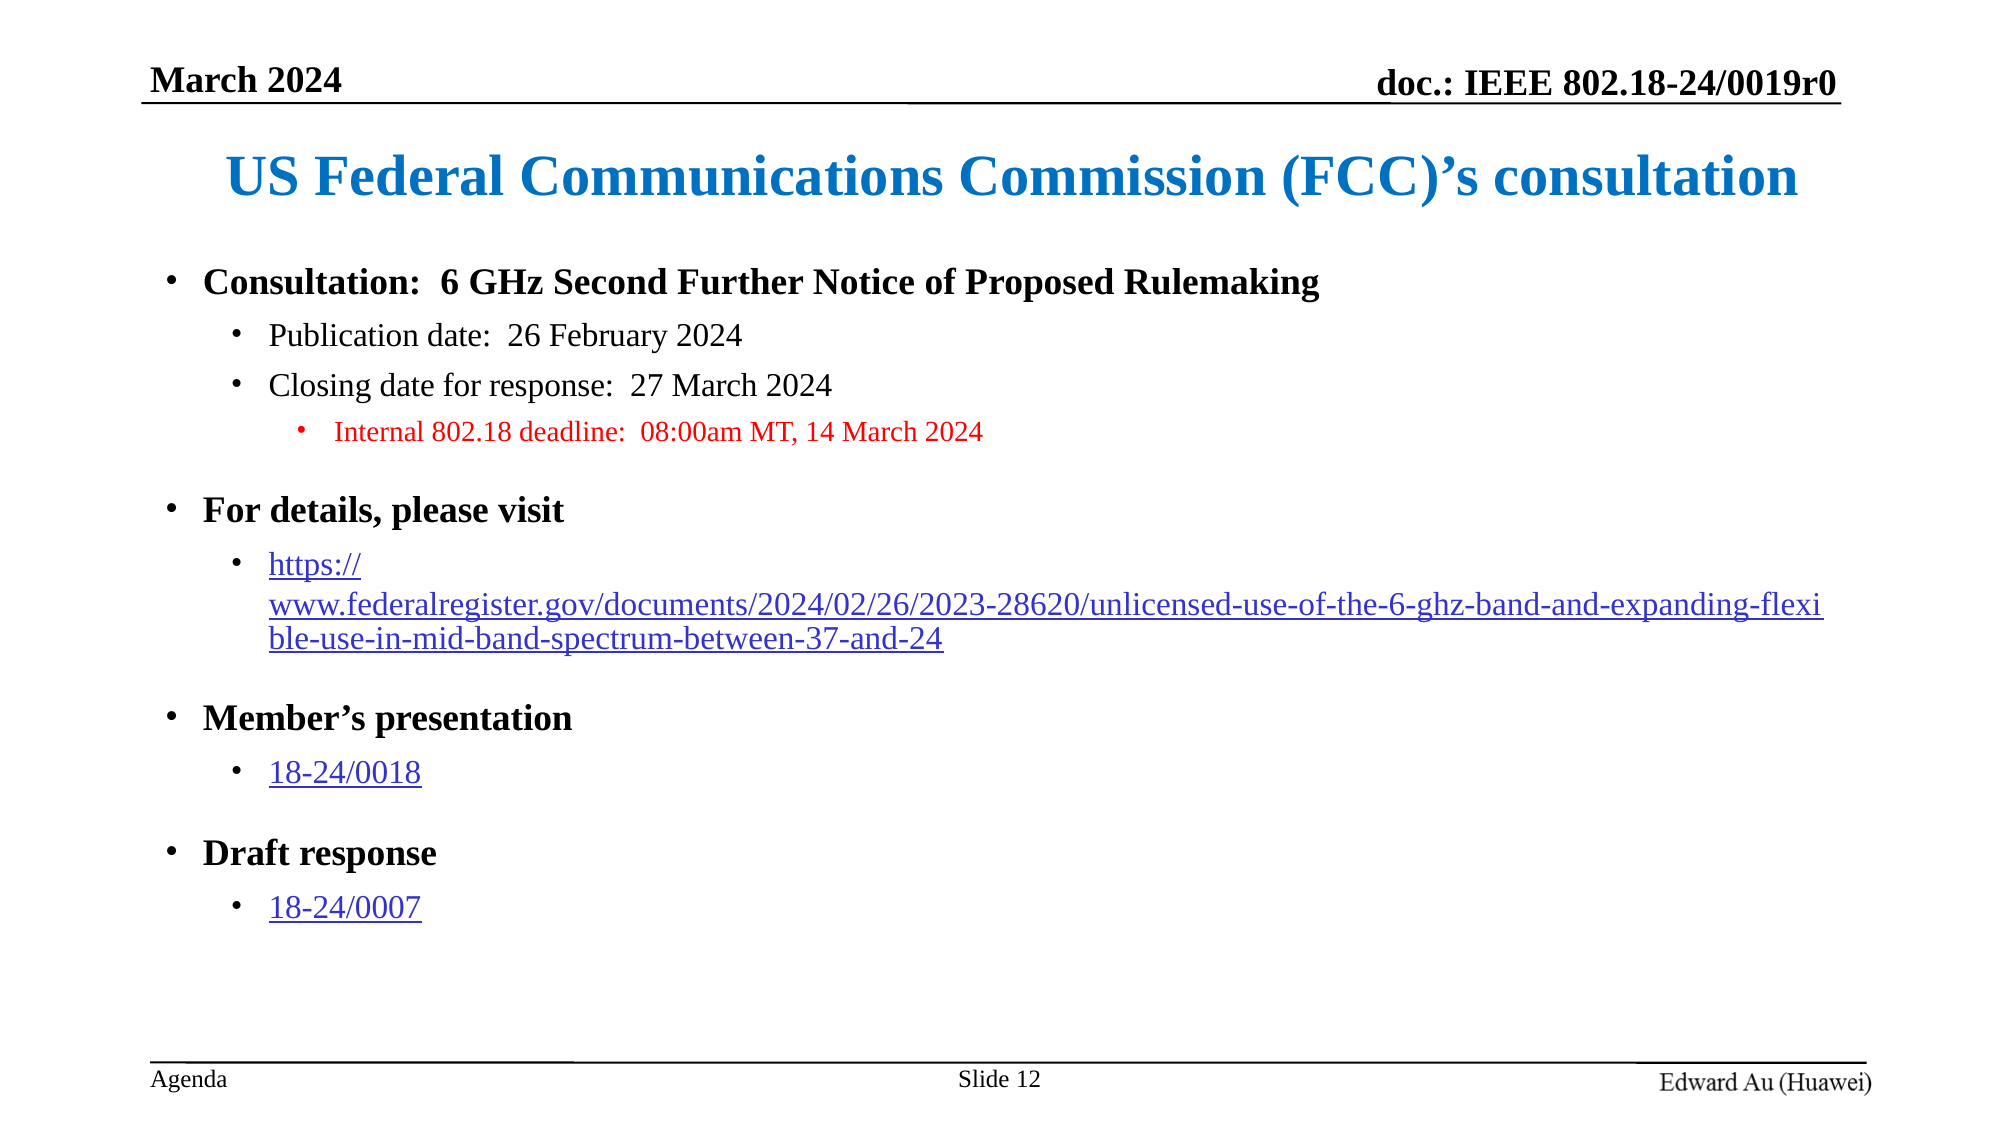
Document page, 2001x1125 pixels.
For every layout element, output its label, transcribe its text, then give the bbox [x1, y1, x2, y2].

title US Federal Communications Commission (FCC)’s consultation [162, 99, 1864, 246]
list Consultation: 6 GHz Second Further Notice of Proposed Rulemaking Publication date: 26 February 2024 Closing date for response: 27 March 2024 Internal 802.18 deadline: 08:00am MT, 14 March 2024 For details, please visit https://www.federalregister.gov/documents/2024/02/26/2023-28620/unlicensed-use-of-the-6-ghz-band-and-expanding-flexible-use-in-mid-band-spectrum-between-37-and-24 Member’s presentation 18-24/0018 Draft response 18-24/0007 [149, 249, 1869, 925]
slide_number Slide 12 [933, 1061, 1067, 1123]
picture [1174, 1058, 1887, 1113]
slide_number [149, 54, 651, 101]
